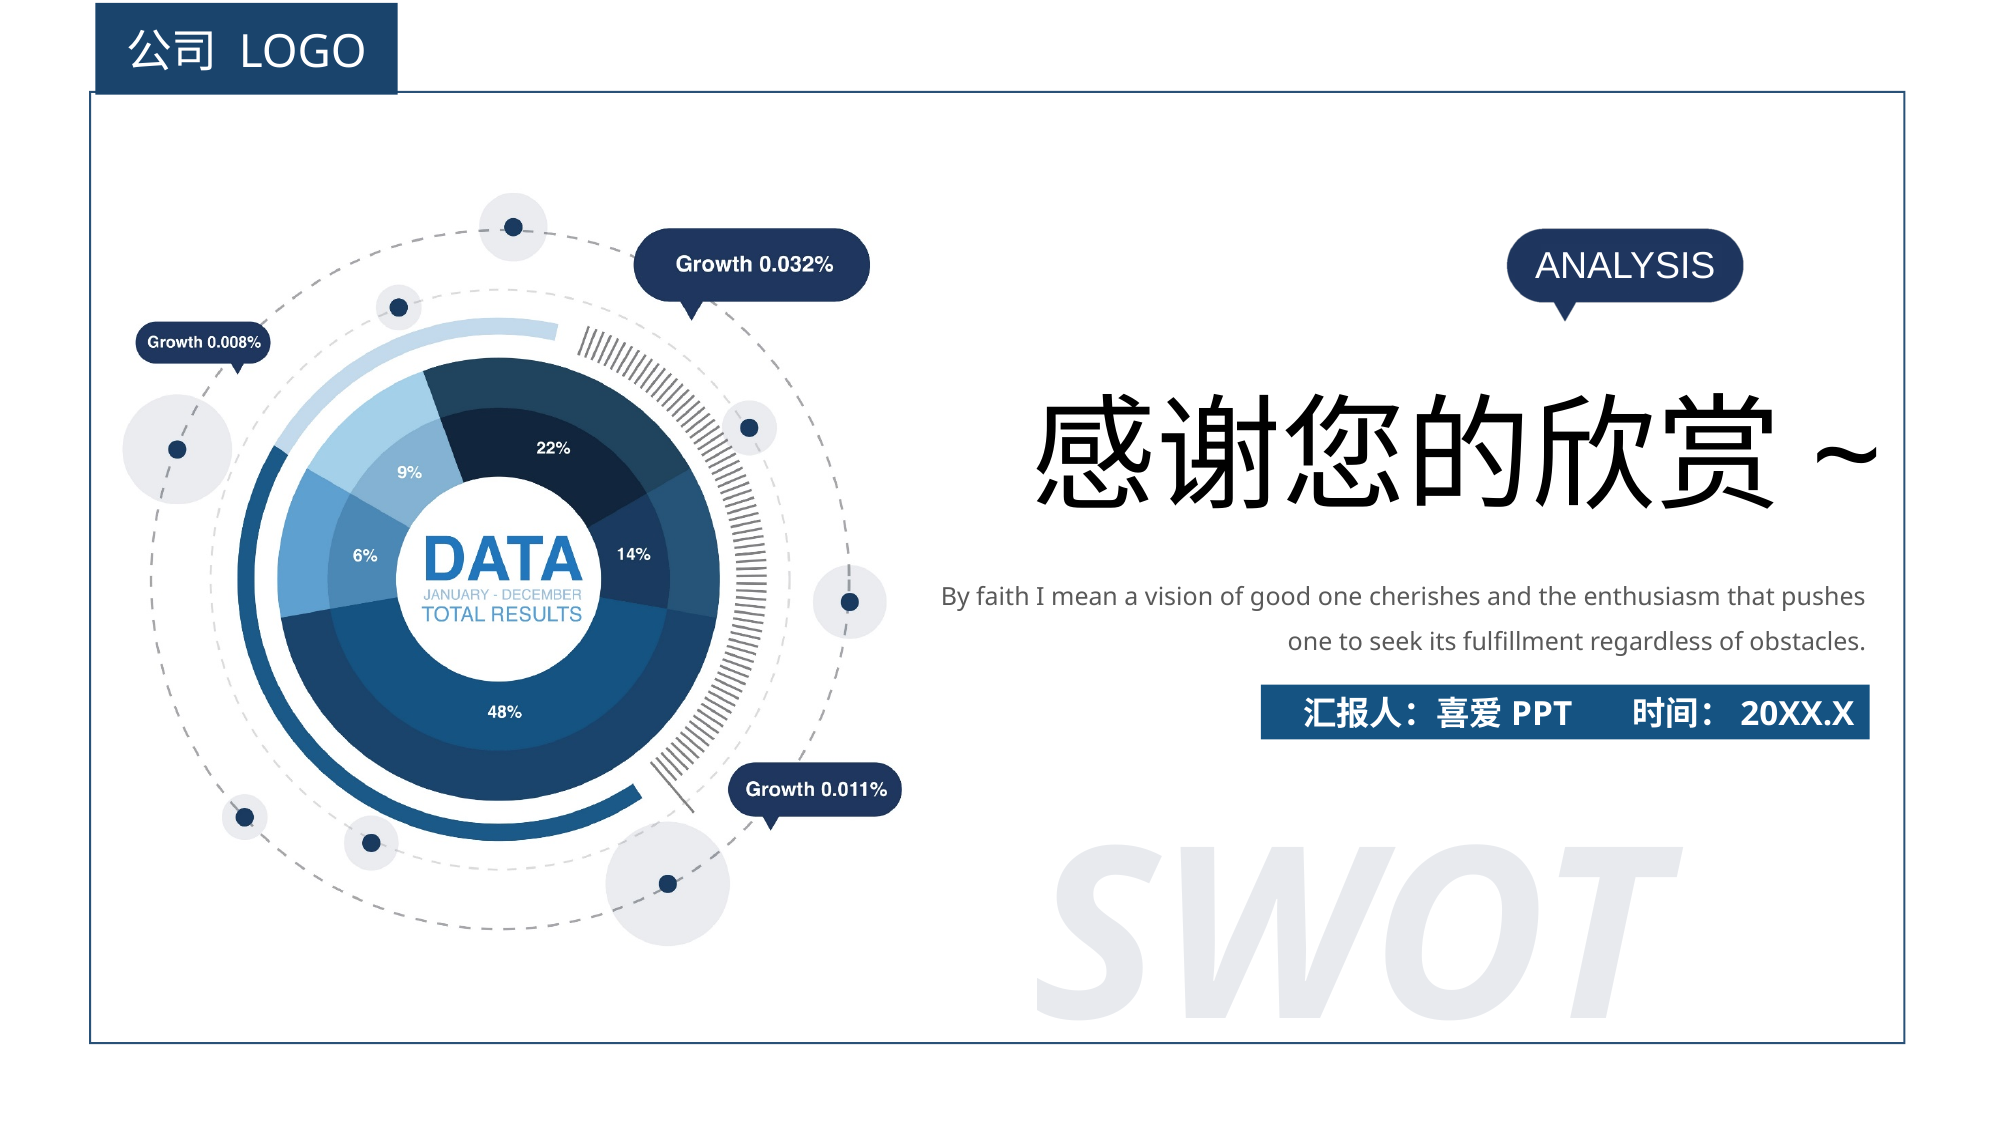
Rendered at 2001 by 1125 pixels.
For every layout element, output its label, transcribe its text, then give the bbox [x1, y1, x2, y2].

text_box 感谢您的欣赏~ [1016, 366, 1898, 532]
text_box [89, 91, 1905, 1044]
text_box 汇报人：喜爱PPT 时间：20XX.X [1260, 684, 1870, 740]
picture [53, 155, 943, 983]
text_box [1492, 156, 1816, 343]
text_box By faith I mean a vision of good one cherishes and the enthusiasm that pushes one to seek its fulfillment regardless of obstacles. [943, 557, 1883, 663]
text_box 公司 LOGO [94, 2, 399, 96]
text_box SWOT [1018, 771, 1802, 1074]
